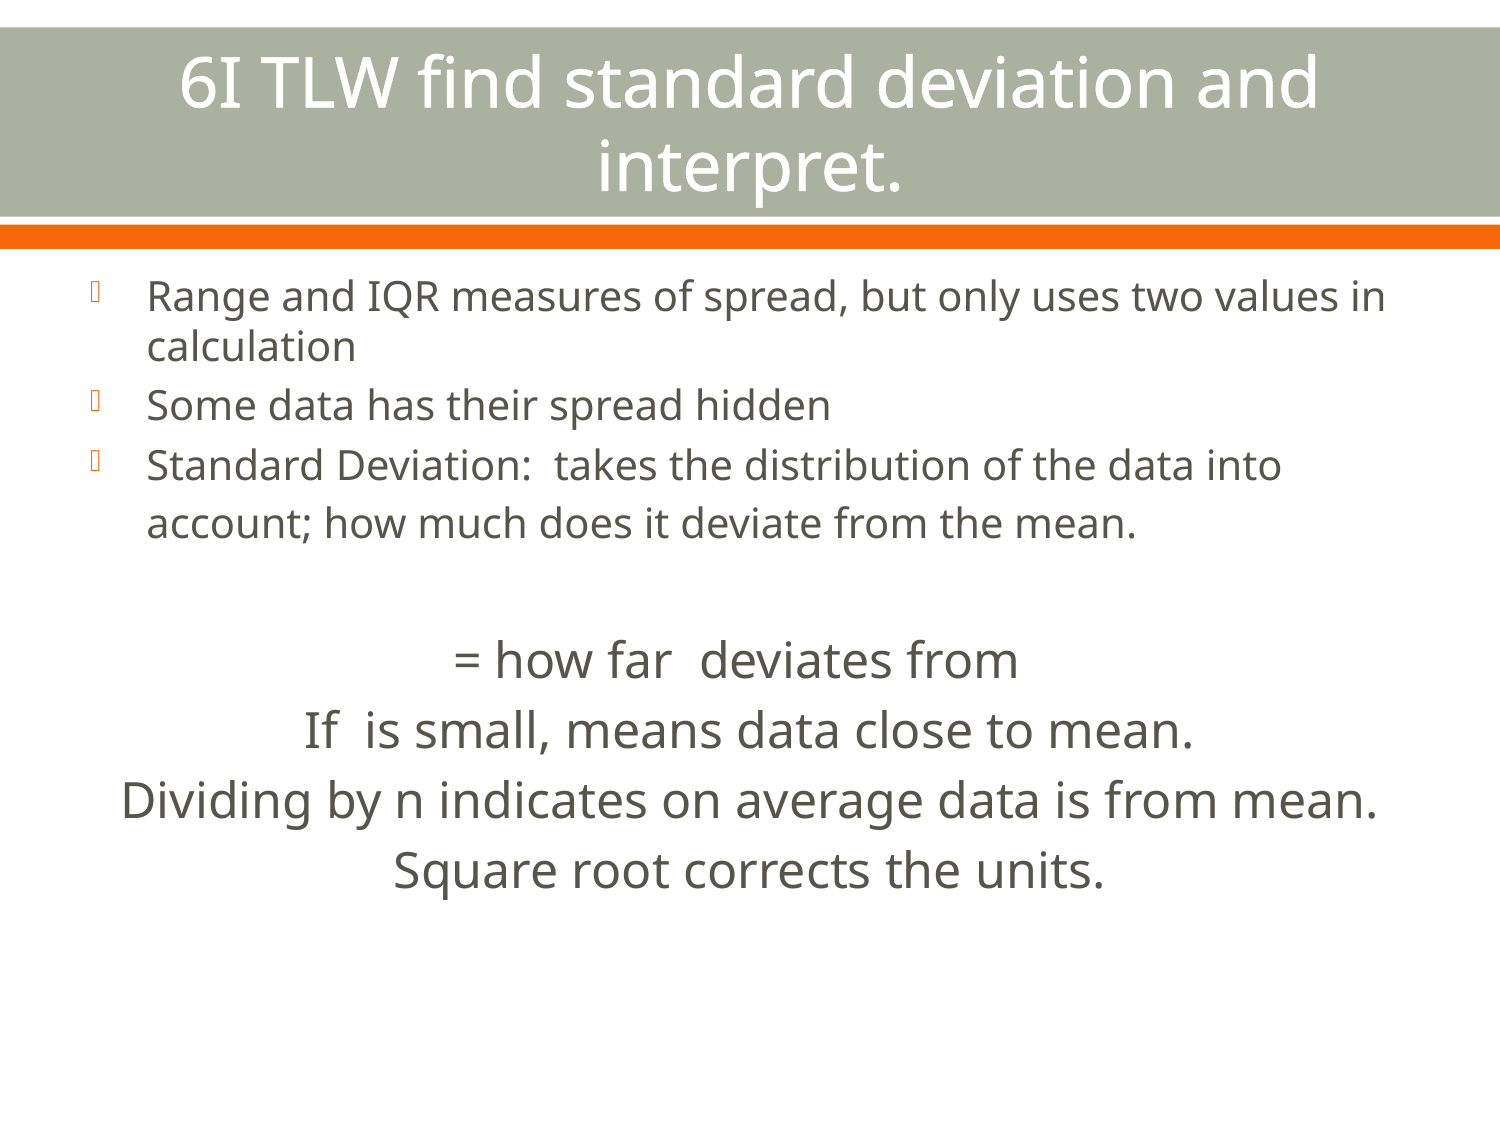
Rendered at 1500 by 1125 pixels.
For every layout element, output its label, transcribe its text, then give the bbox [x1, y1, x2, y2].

title 6I TLW find standard deviation and interpret. [75, 29, 1425, 213]
